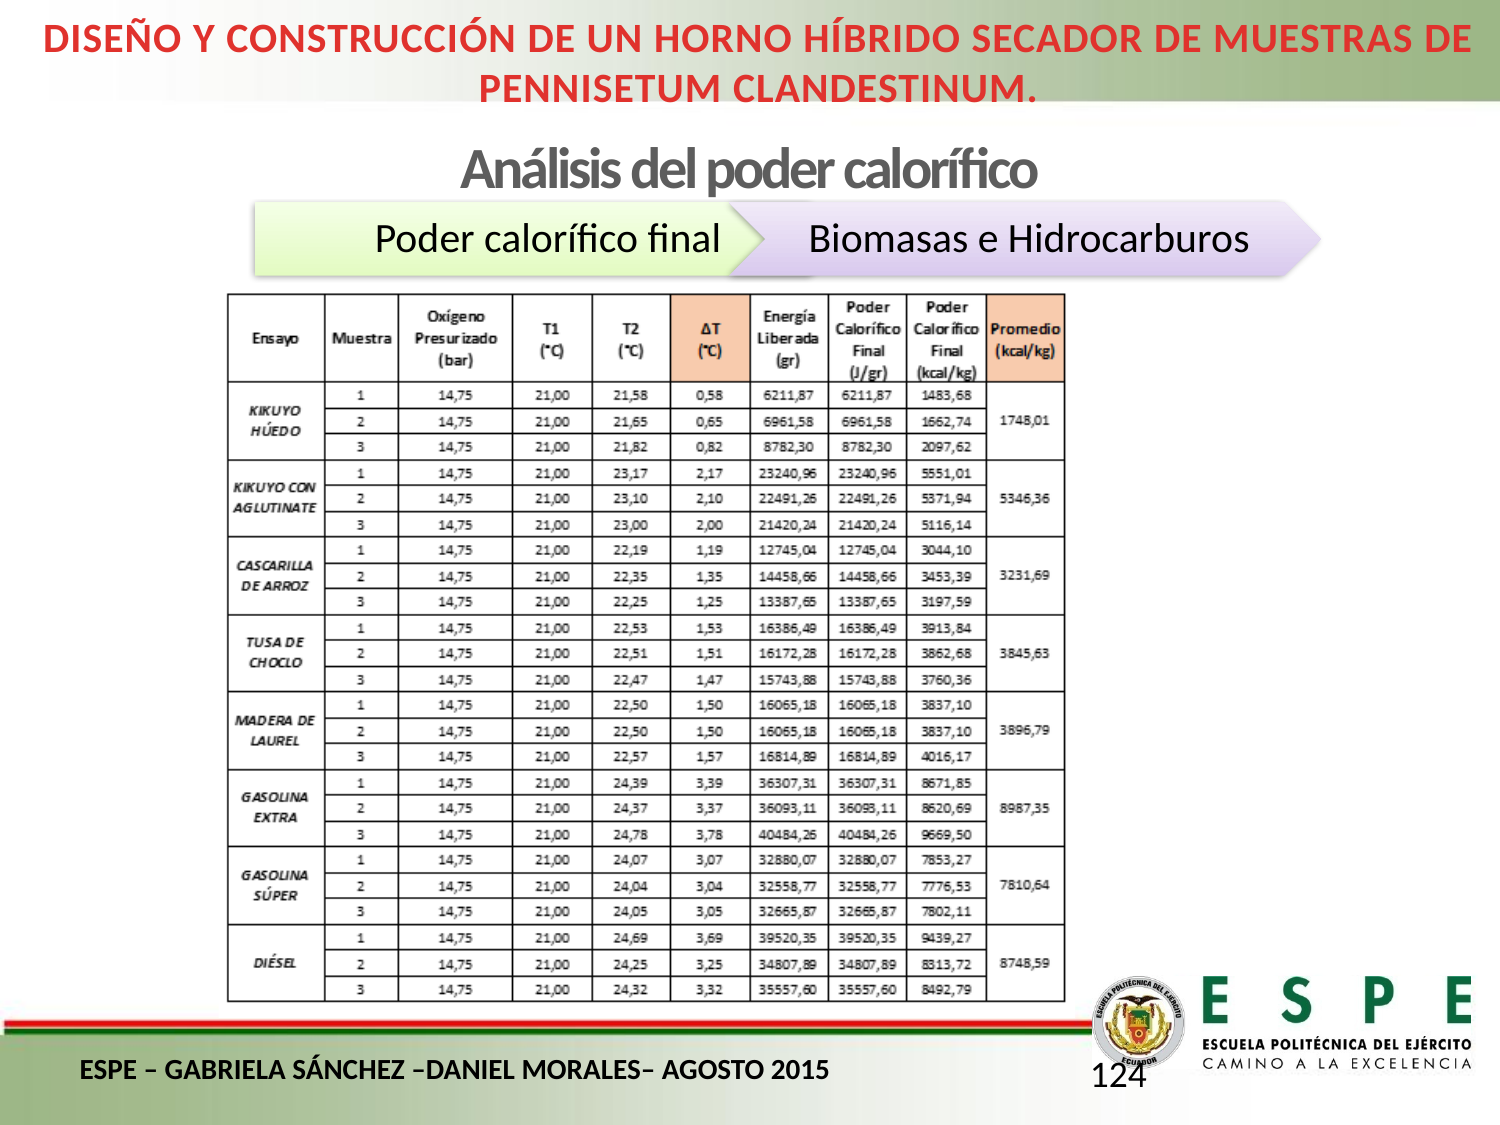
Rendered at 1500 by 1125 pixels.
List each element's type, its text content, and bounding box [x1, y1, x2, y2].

text_box ESPE – GABRIELA SÁNCHEZ –DANIEL MORALES– AGOSTO 2015 [64, 1042, 988, 1103]
slide_number 124 [1074, 1042, 1425, 1103]
text_box DISEÑO Y CONSTRUCCIÓN DE UN HORNO HÍBRIDO SECADOR DE MUESTRAS DE PENNISETUM CLANDESTINUM. [0, 3, 1500, 119]
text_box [253, 201, 1322, 276]
text_box Análisis del poder calorífico [445, 122, 1055, 199]
picture [0, 119, 1500, 1125]
